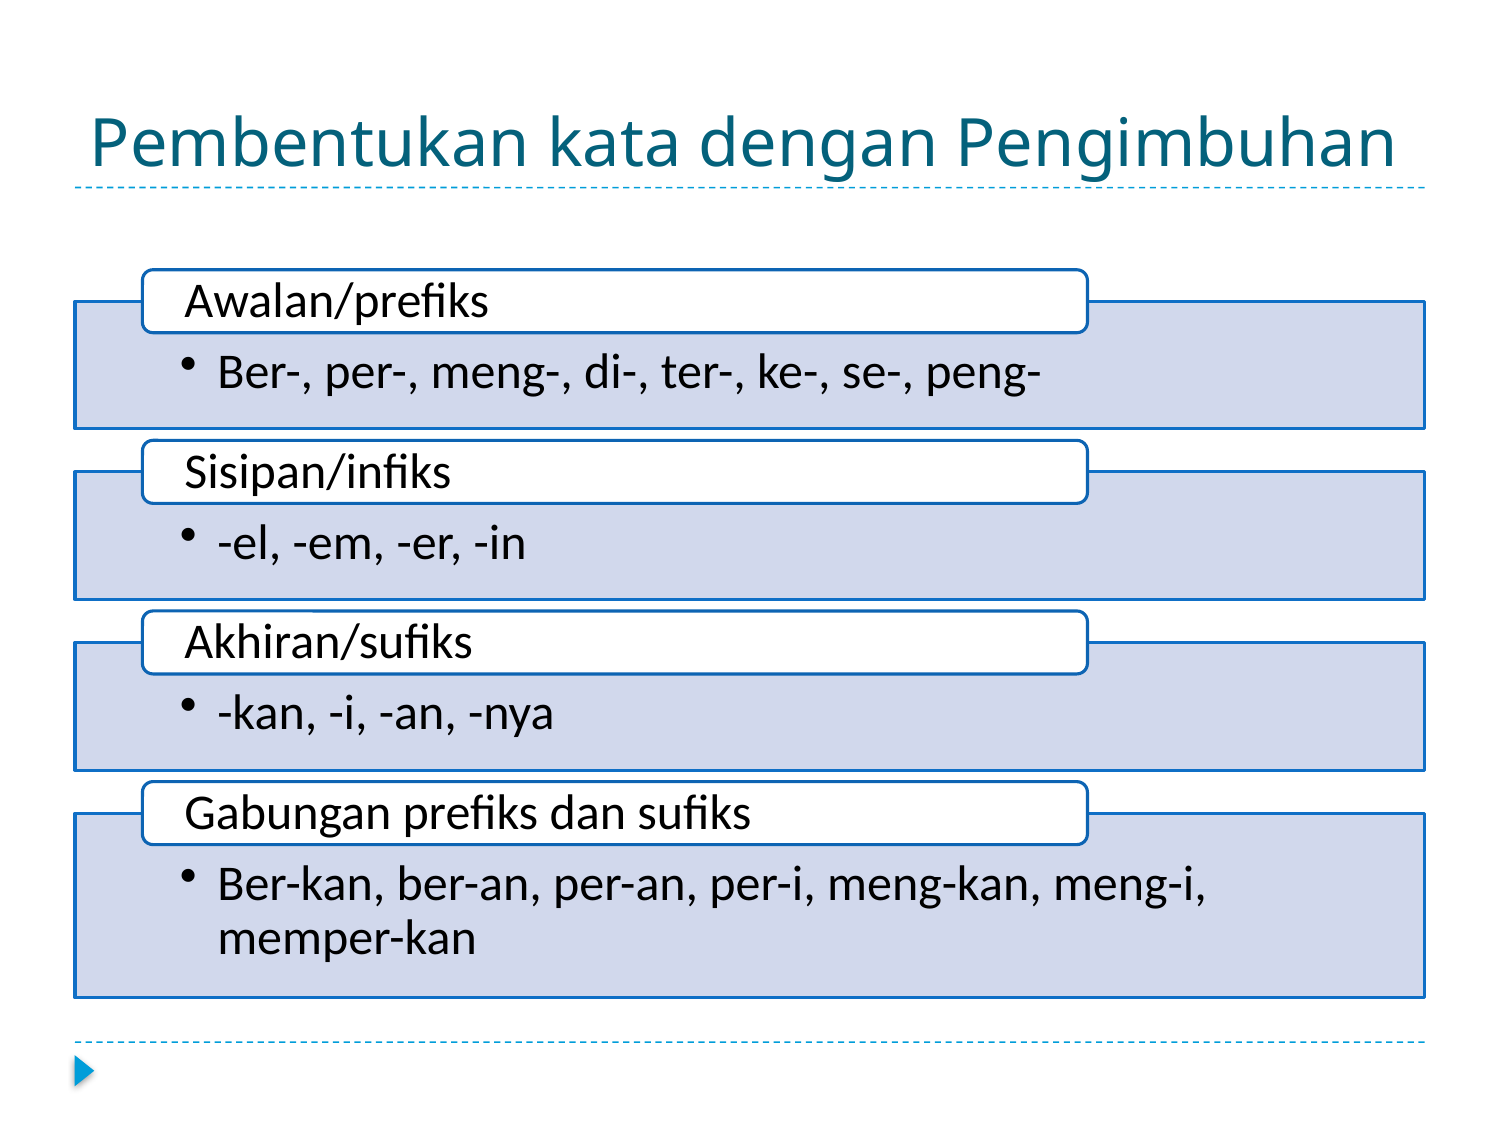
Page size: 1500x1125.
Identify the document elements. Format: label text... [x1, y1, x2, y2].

title Pembentukan kata dengan Pengimbuhan [75, 24, 1425, 188]
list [74, 257, 1426, 1011]
